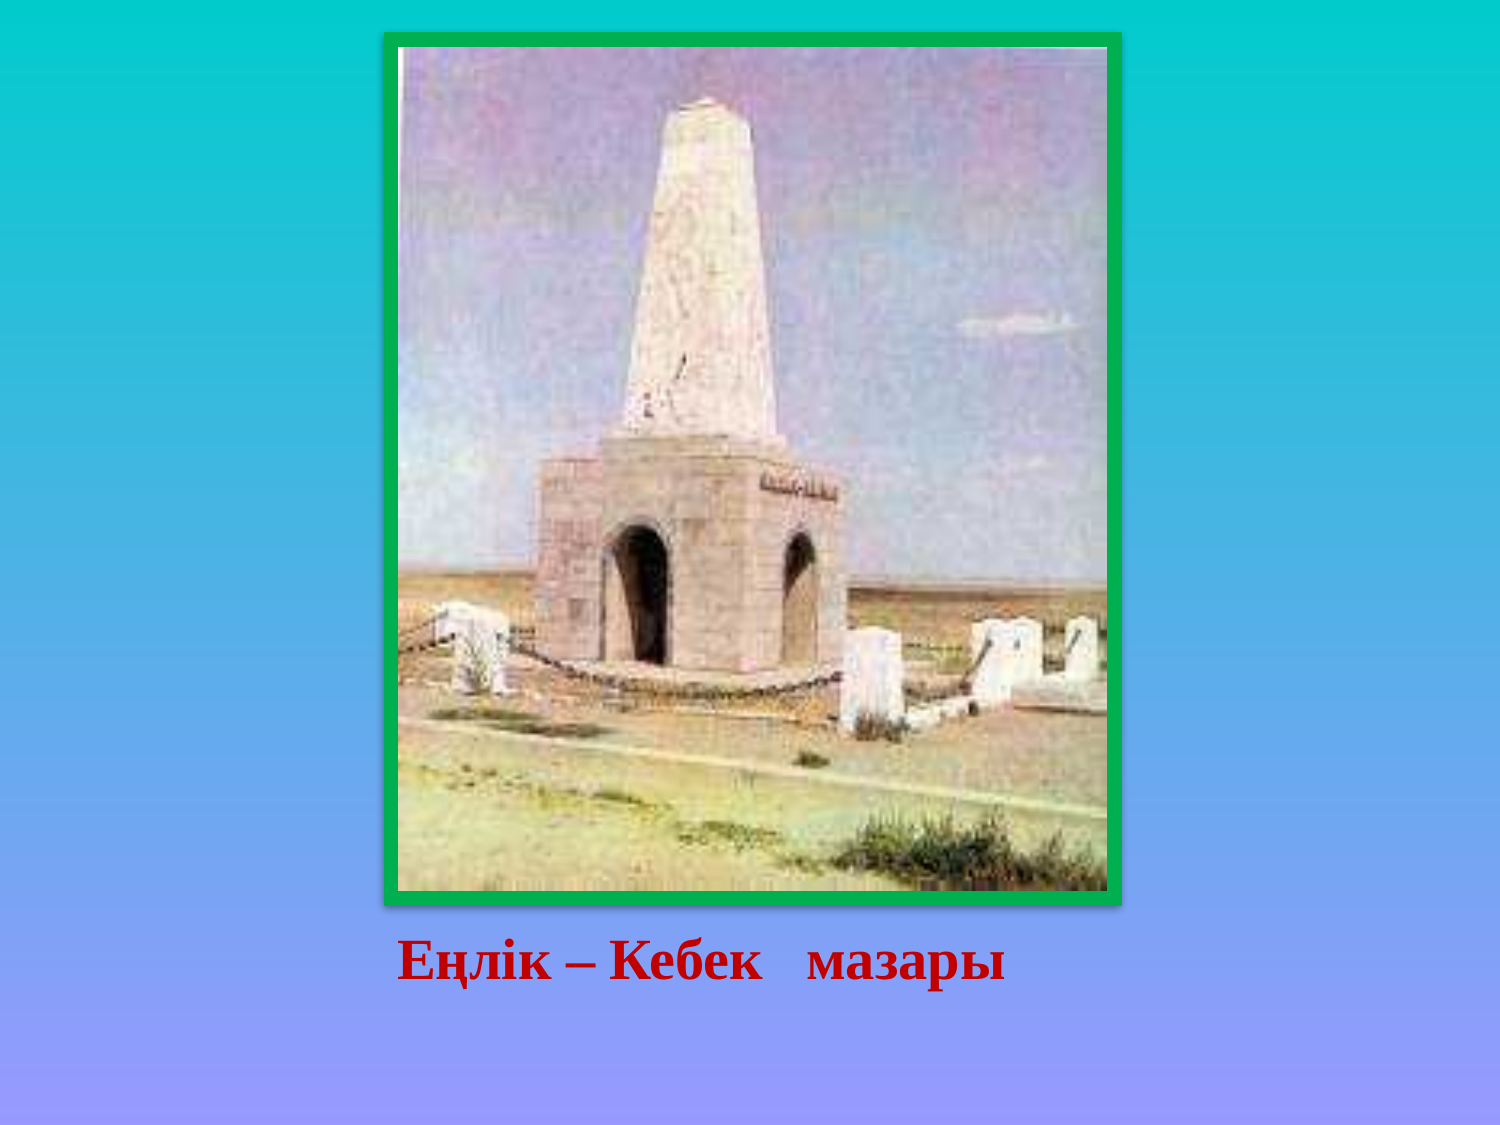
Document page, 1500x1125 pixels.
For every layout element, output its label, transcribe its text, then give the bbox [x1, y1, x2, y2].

text_box Еңлік – Кебек мазары [222, 914, 1196, 999]
picture [398, 46, 1108, 892]
